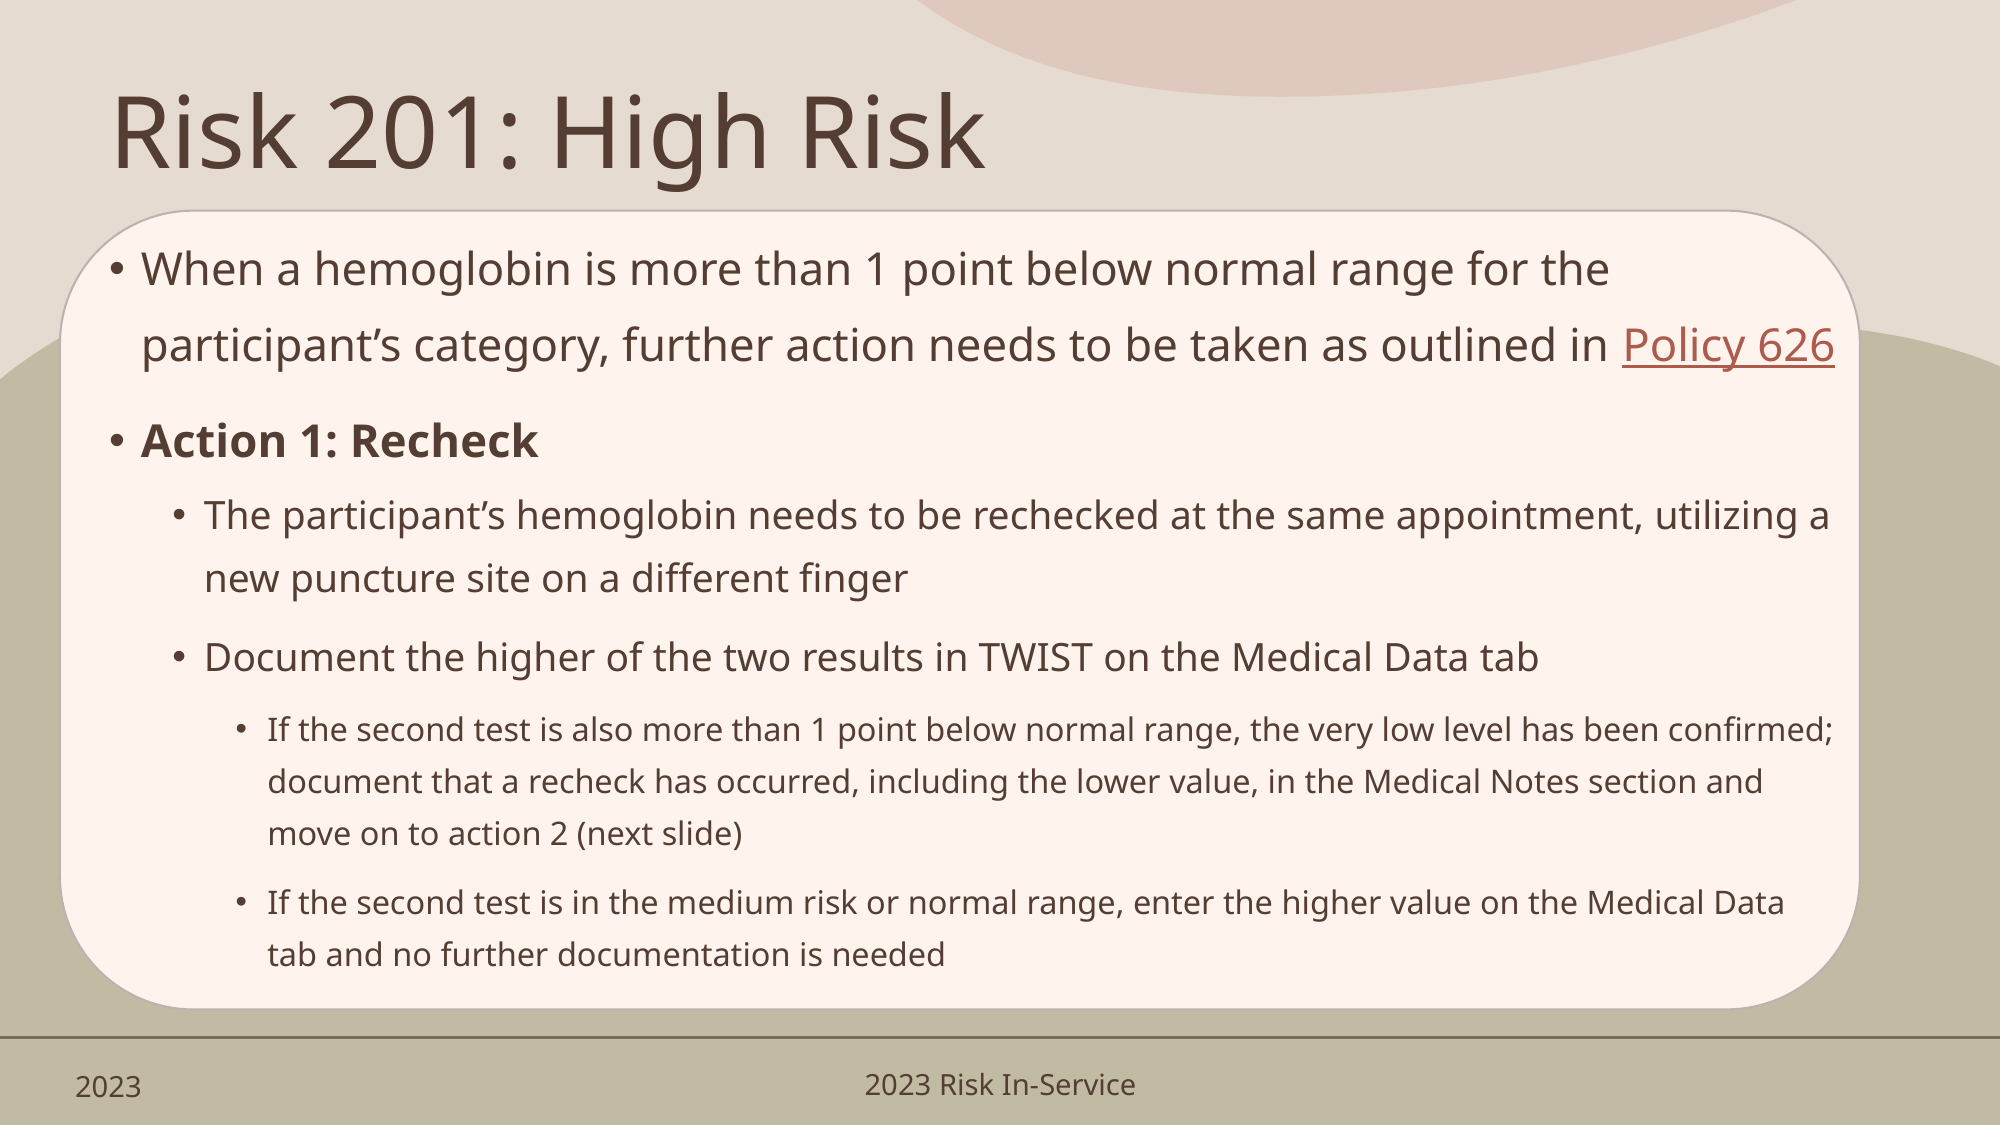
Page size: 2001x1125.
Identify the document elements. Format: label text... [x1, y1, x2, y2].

footer 2023 Risk In-Service [718, 1060, 1283, 1112]
slide_number 2023 [60, 1060, 222, 1112]
text_box [159, 209, 1761, 214]
text_box When a hemoglobin is more than 1 point below normal range for the participant’s category, further action needs to be taken as outlined in Policy 626 Action 1: Recheck The participant’s hemoglobin needs to be rechecked at the same appointment, utilizing a new puncture site on a different finger Document the higher of the two results in TWIST on the Medical Data tab If the second test is also more than 1 point below normal range, the very low level has been confirmed; document that a recheck has occurred, including the lower value, in the Medical Notes section and move on to action 2 (next slide) If the second test is in the medium risk or normal range, enter the higher value on the Medical Data tab and no further documentation is needed [94, 214, 1860, 1033]
text_box [58, 253, 94, 967]
title Risk 201: High Risk [94, 80, 1820, 192]
